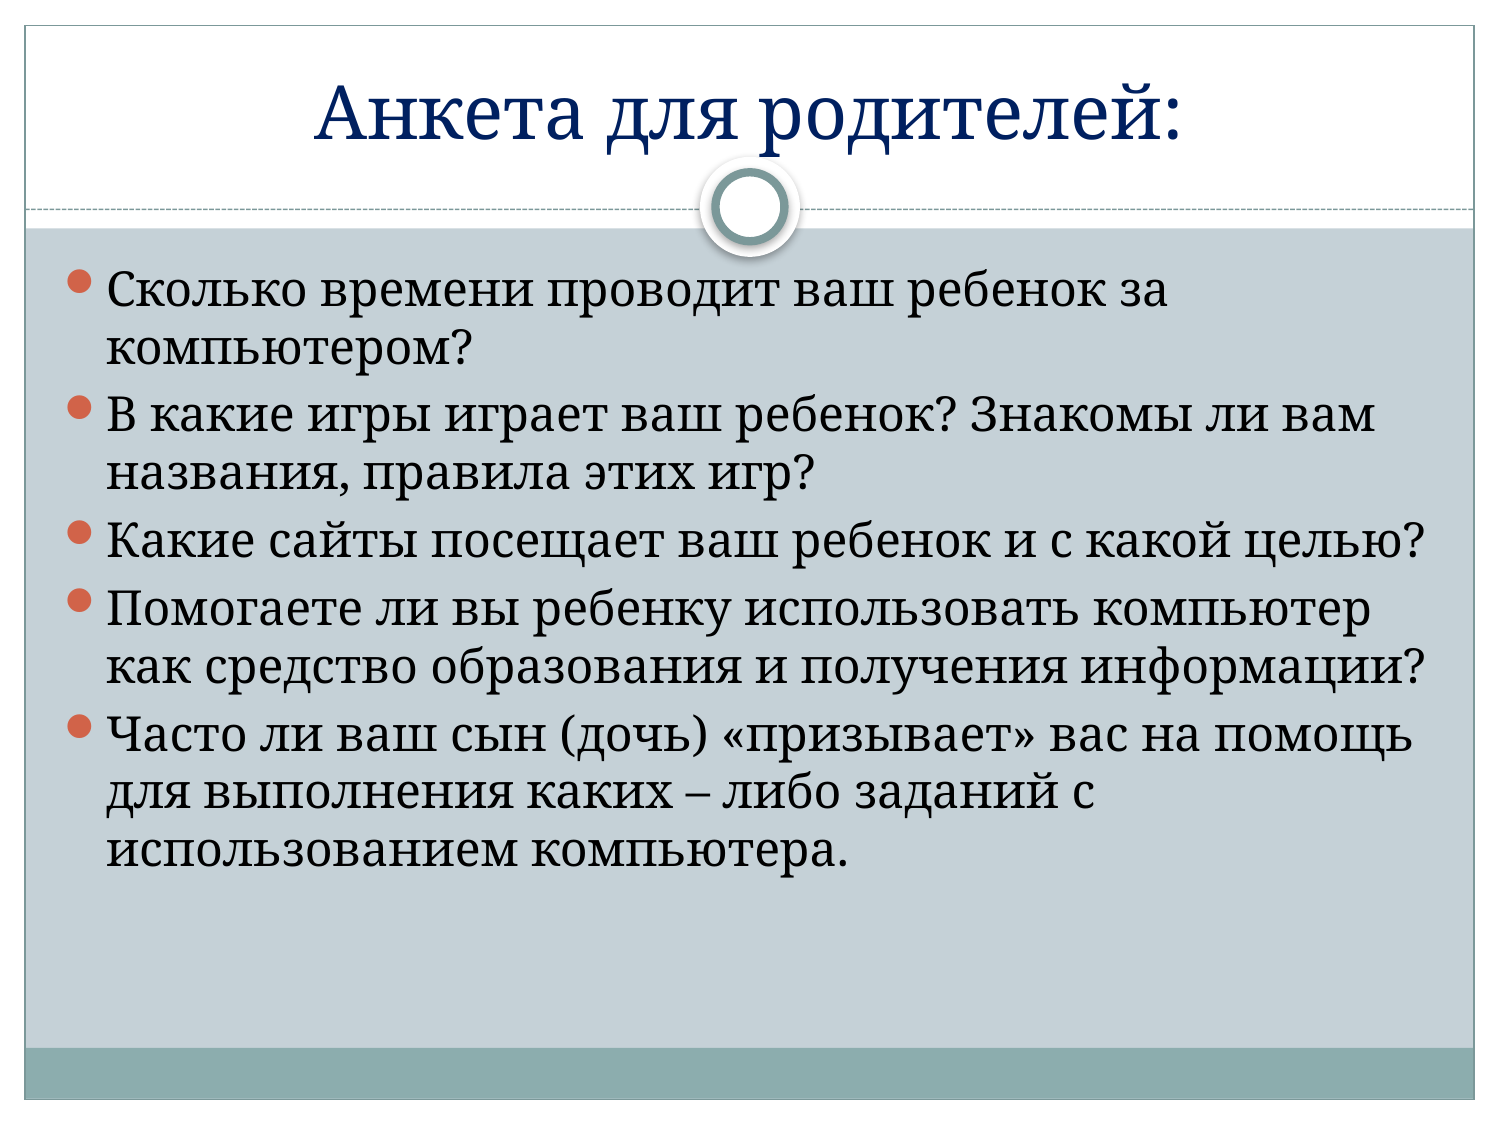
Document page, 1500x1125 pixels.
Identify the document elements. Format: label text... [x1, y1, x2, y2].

title Анкета для родителей: [49, 37, 1450, 162]
list Сколько времени проводит ваш ребенок за компьютером? В какие игры играет ваш ребенок? Знакомы ли вам названия, правила этих игр? Какие сайты посещает ваш ребенок и с какой целью? Помогаете ли вы ребенку использовать компьютер как средство образования и получения информации? Часто ли ваш сын (дочь) «призывает» вас на помощь для выполнения каких – либо заданий с использованием компьютера. [49, 250, 1445, 1001]
